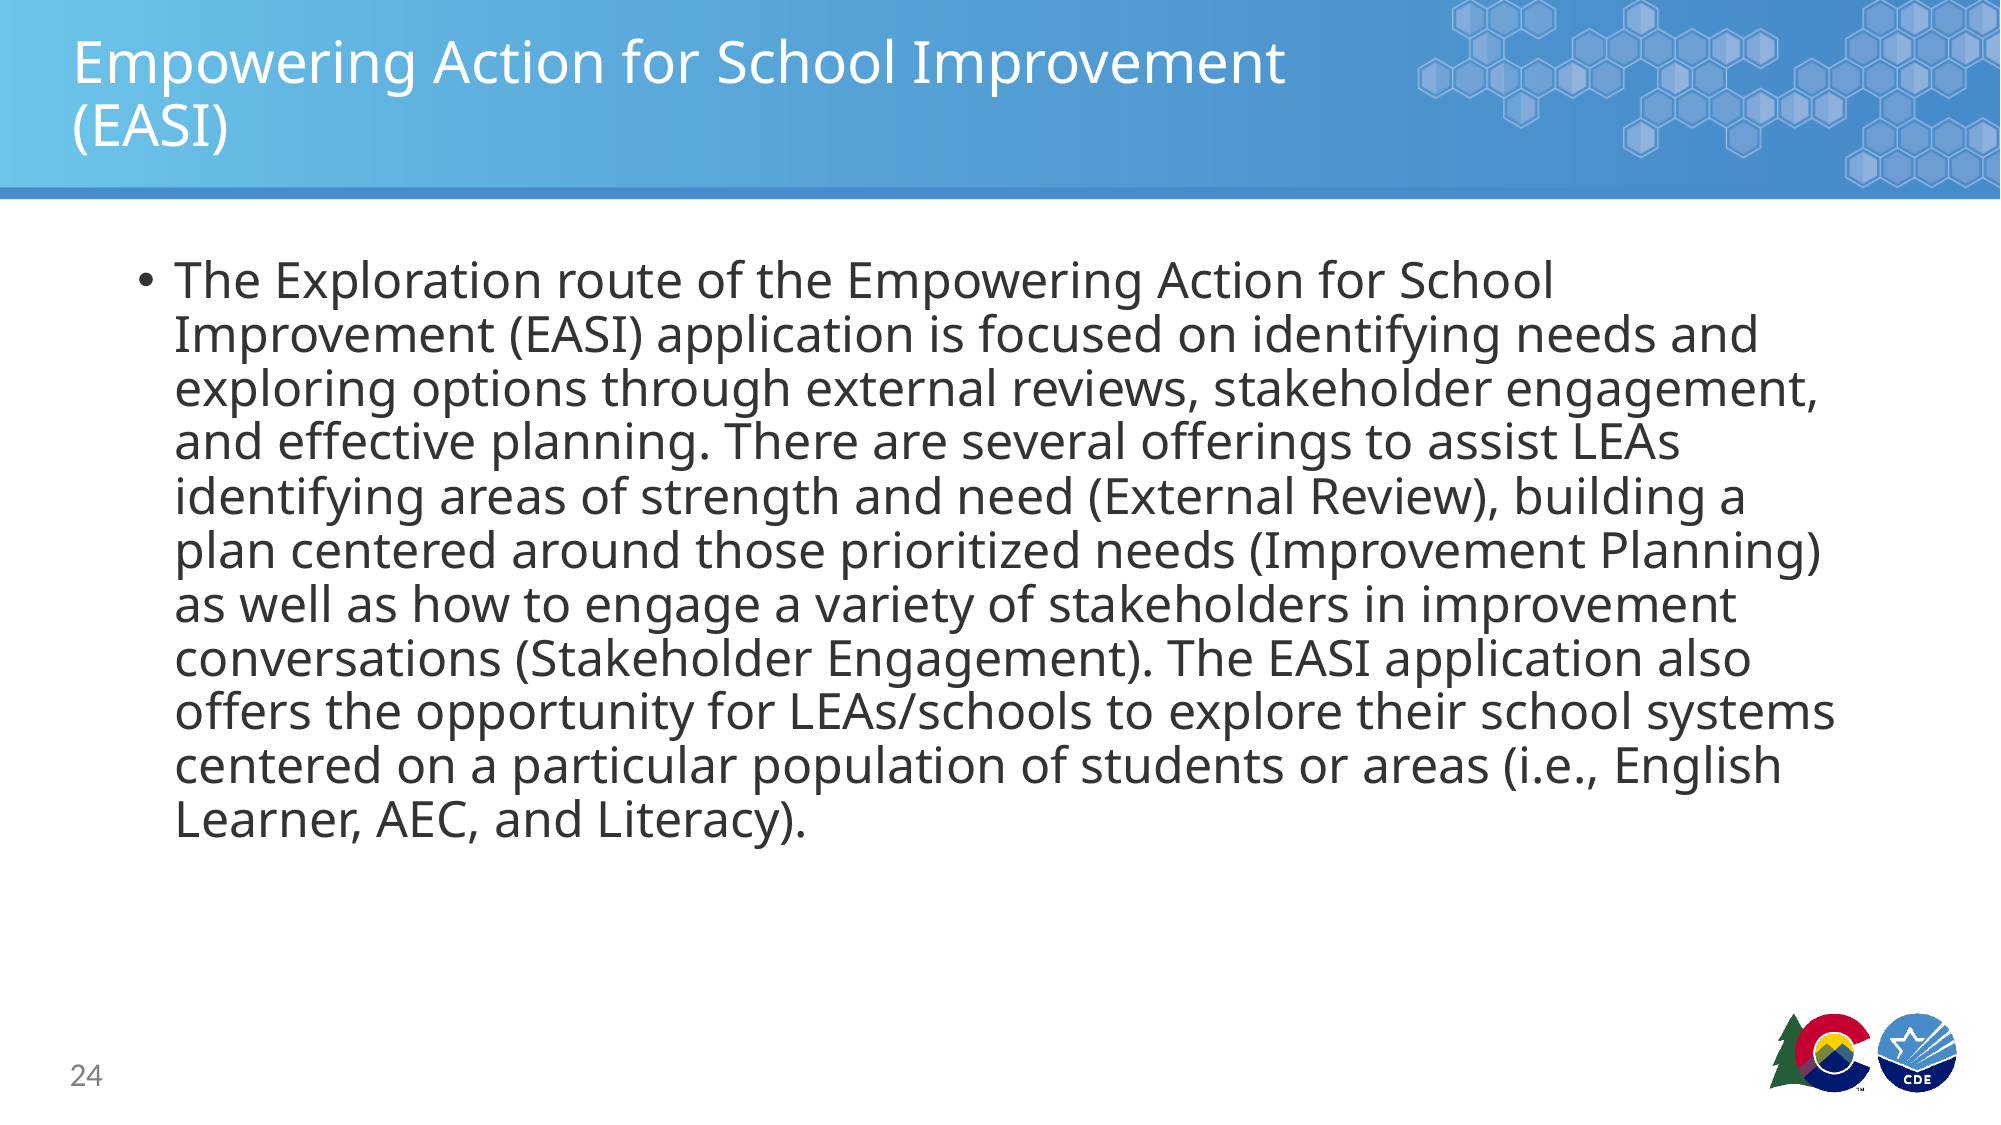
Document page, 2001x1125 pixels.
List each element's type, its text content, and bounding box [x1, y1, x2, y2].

picture [1768, 1012, 1957, 1093]
list The Exploration route of the Empowering Action for School Improvement (EASI) application is focused on identifying needs and exploring options through external reviews, stakeholder engagement, and effective planning. There are several offerings to assist LEAs identifying areas of strength and need (External Review), building a plan centered around those prioritized needs (Improvement Planning) as well as how to engage a variety of stakeholders in improvement conversations (Stakeholder Engagement). The EASI application also offers the opportunity for LEAs/schools to explore their school systems centered on a particular population of students or areas (i.e., English Learner, AEC, and Literacy). [137, 254, 1863, 969]
slide_number 24 [54, 1042, 505, 1103]
title Empowering Action for School Improvement (EASI) [72, 33, 1396, 182]
picture [0, 0, 2000, 200]
